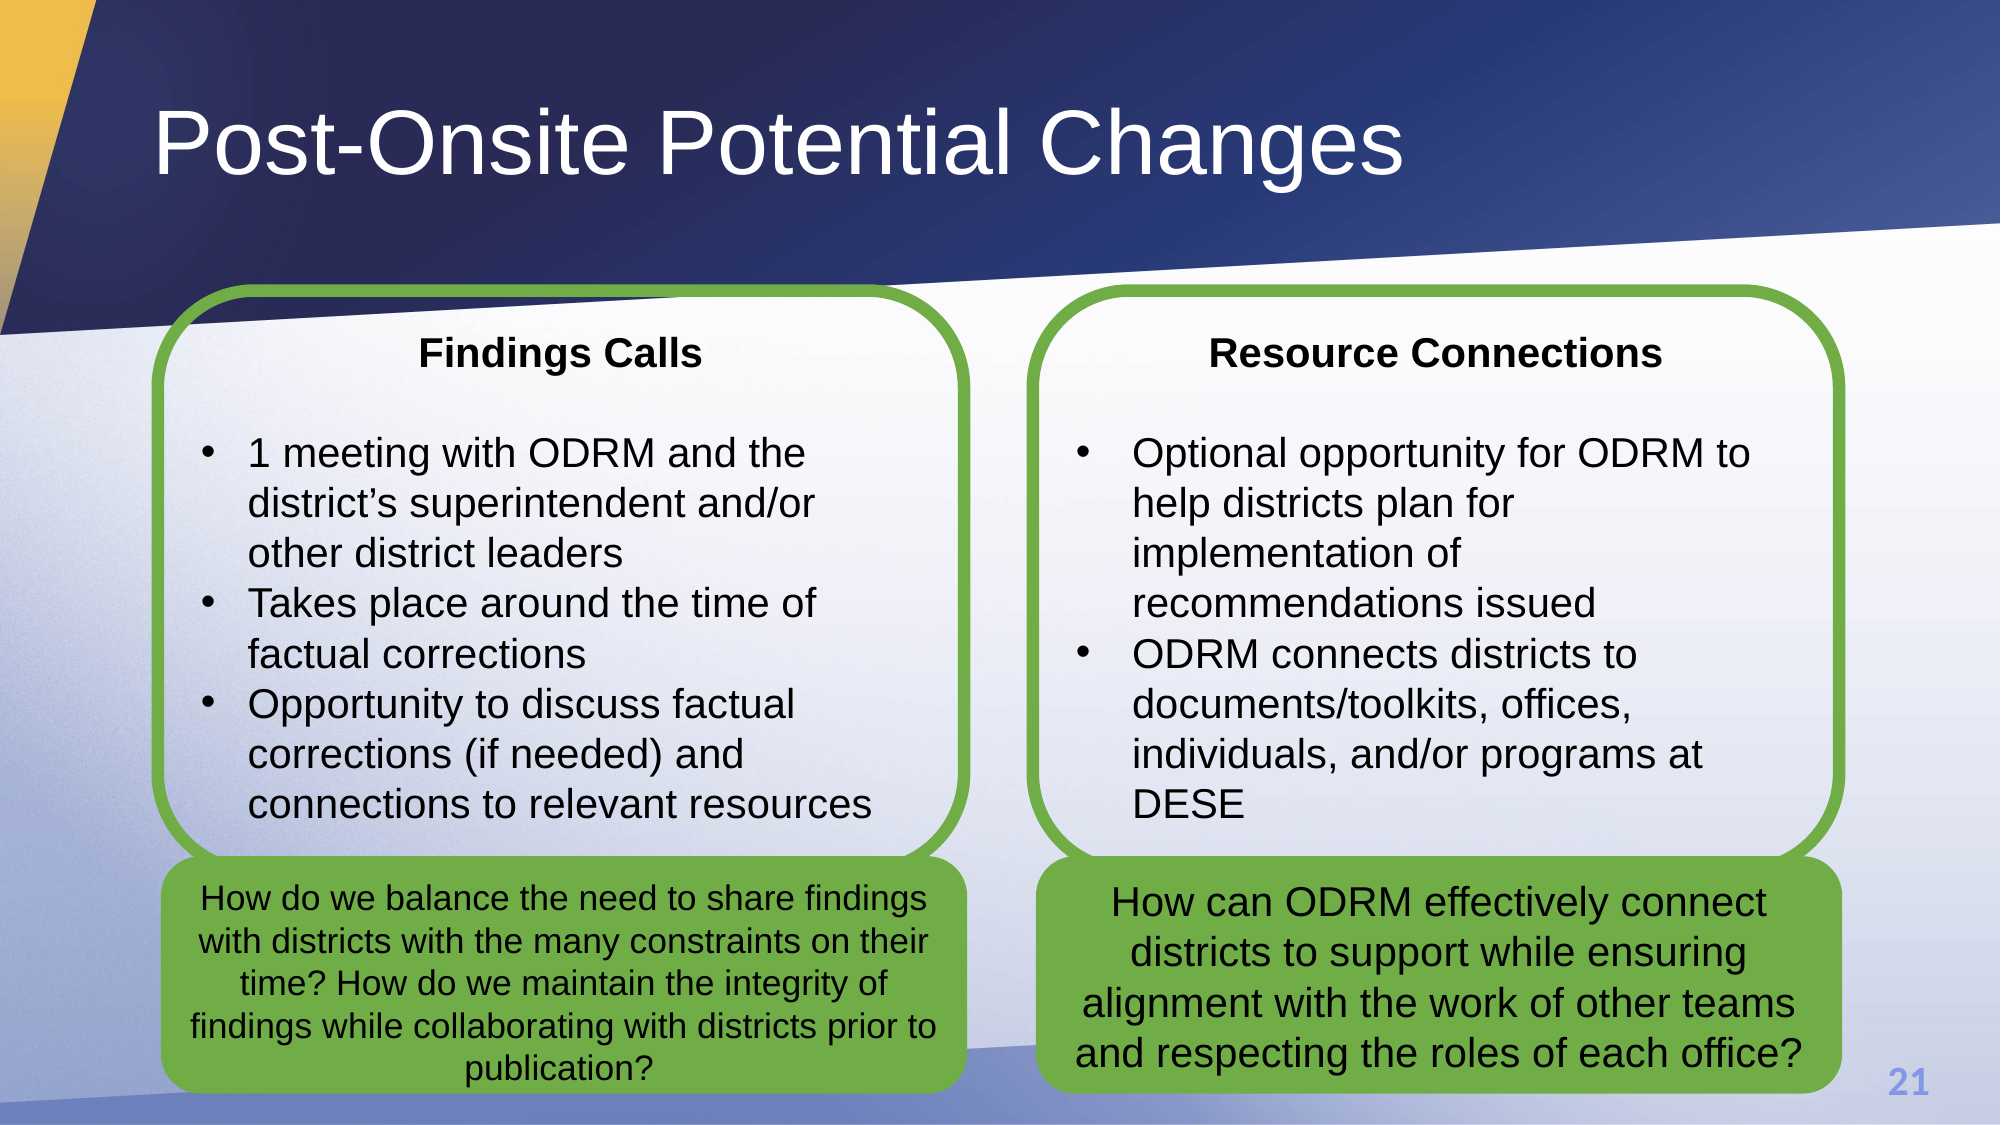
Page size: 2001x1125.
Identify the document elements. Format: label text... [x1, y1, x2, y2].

text_box Resource Connections Optional opportunity for ODRM to help districts plan for implementation of recommendations issued ODRM connects districts to documents/toolkits, offices, individuals, and/or programs at DESE [1031, 289, 1841, 855]
text_box How do we balance the need to share findings with districts with the many constraints on their time? How do we maintain the integrity of findings while collaborating with districts prior to publication? [159, 855, 969, 1095]
text_box How can ODRM effectively connect districts to support while ensuring alignment with the work of other teams and respecting the roles of each office? [1034, 855, 1844, 1095]
text_box Findings Calls 1 meeting with ODRM and the district’s superintendent and/or other district leaders Takes place around the time of factual corrections Opportunity to discuss factual corrections (if needed) and connections to relevant resources [156, 289, 966, 855]
title Post-Onsite Potential Changes [137, 59, 1863, 231]
picture [0, 0, 2000, 1125]
